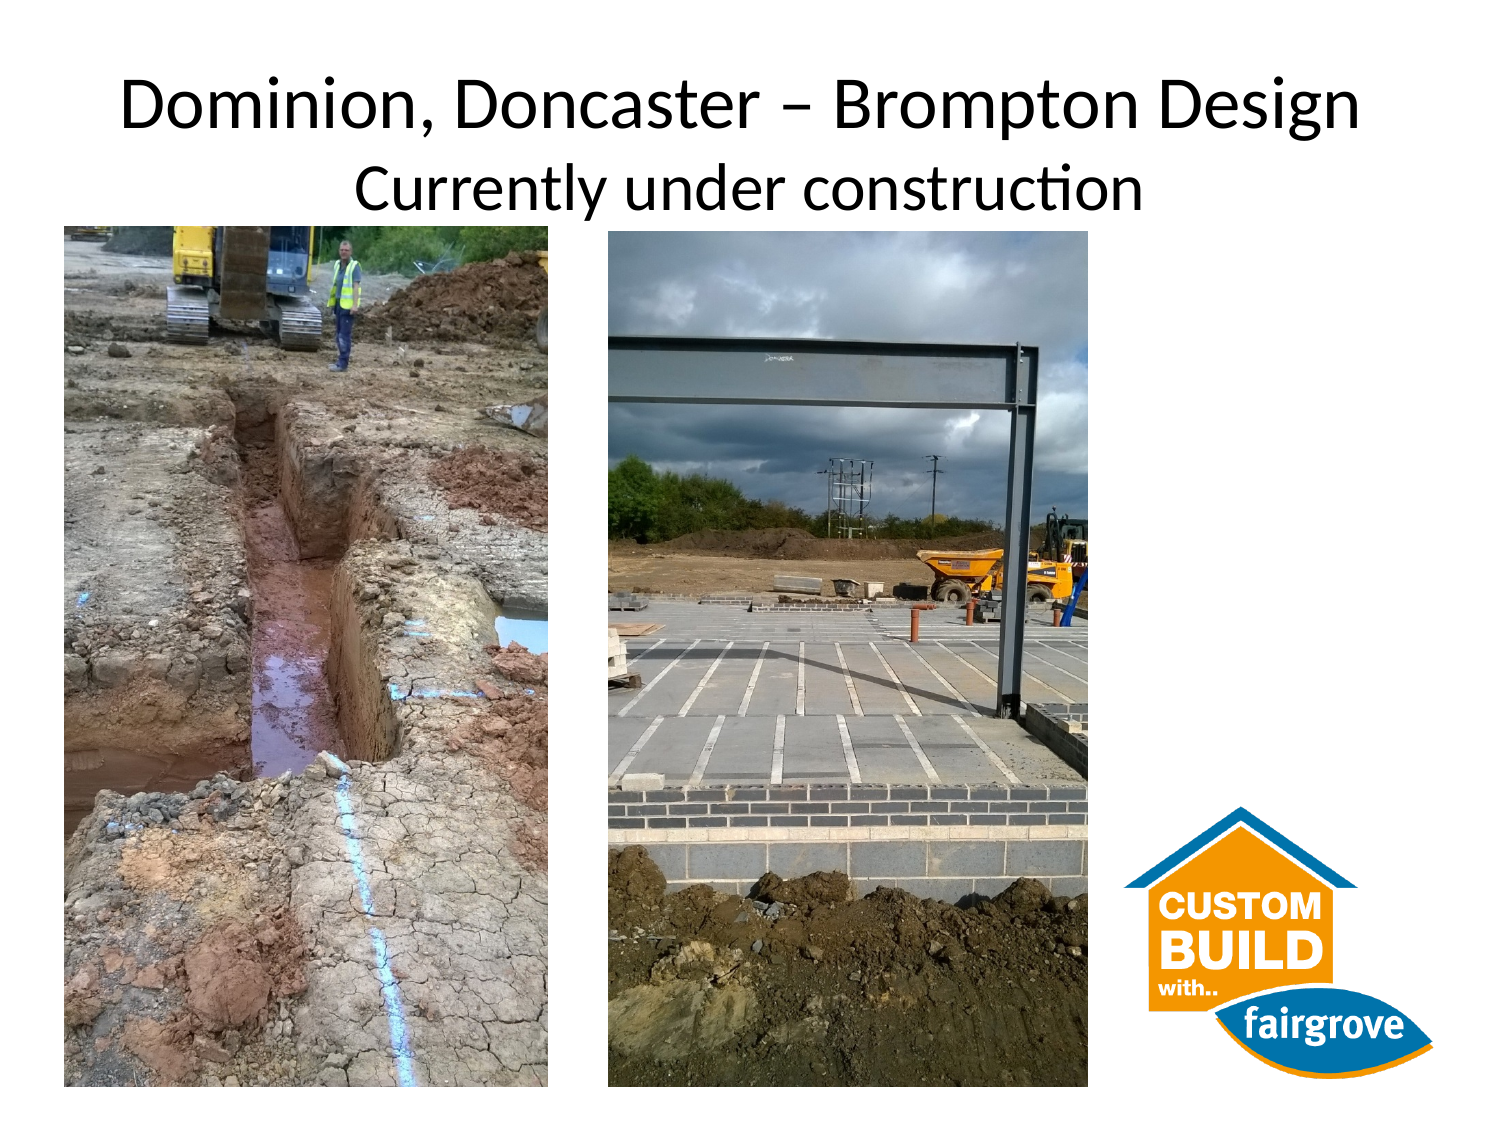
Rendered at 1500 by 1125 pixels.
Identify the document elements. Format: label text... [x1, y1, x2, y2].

title Dominion, Doncaster – Brompton Design Currently under construction [75, 45, 1425, 233]
picture [607, 231, 1500, 1125]
picture [64, 226, 548, 1087]
